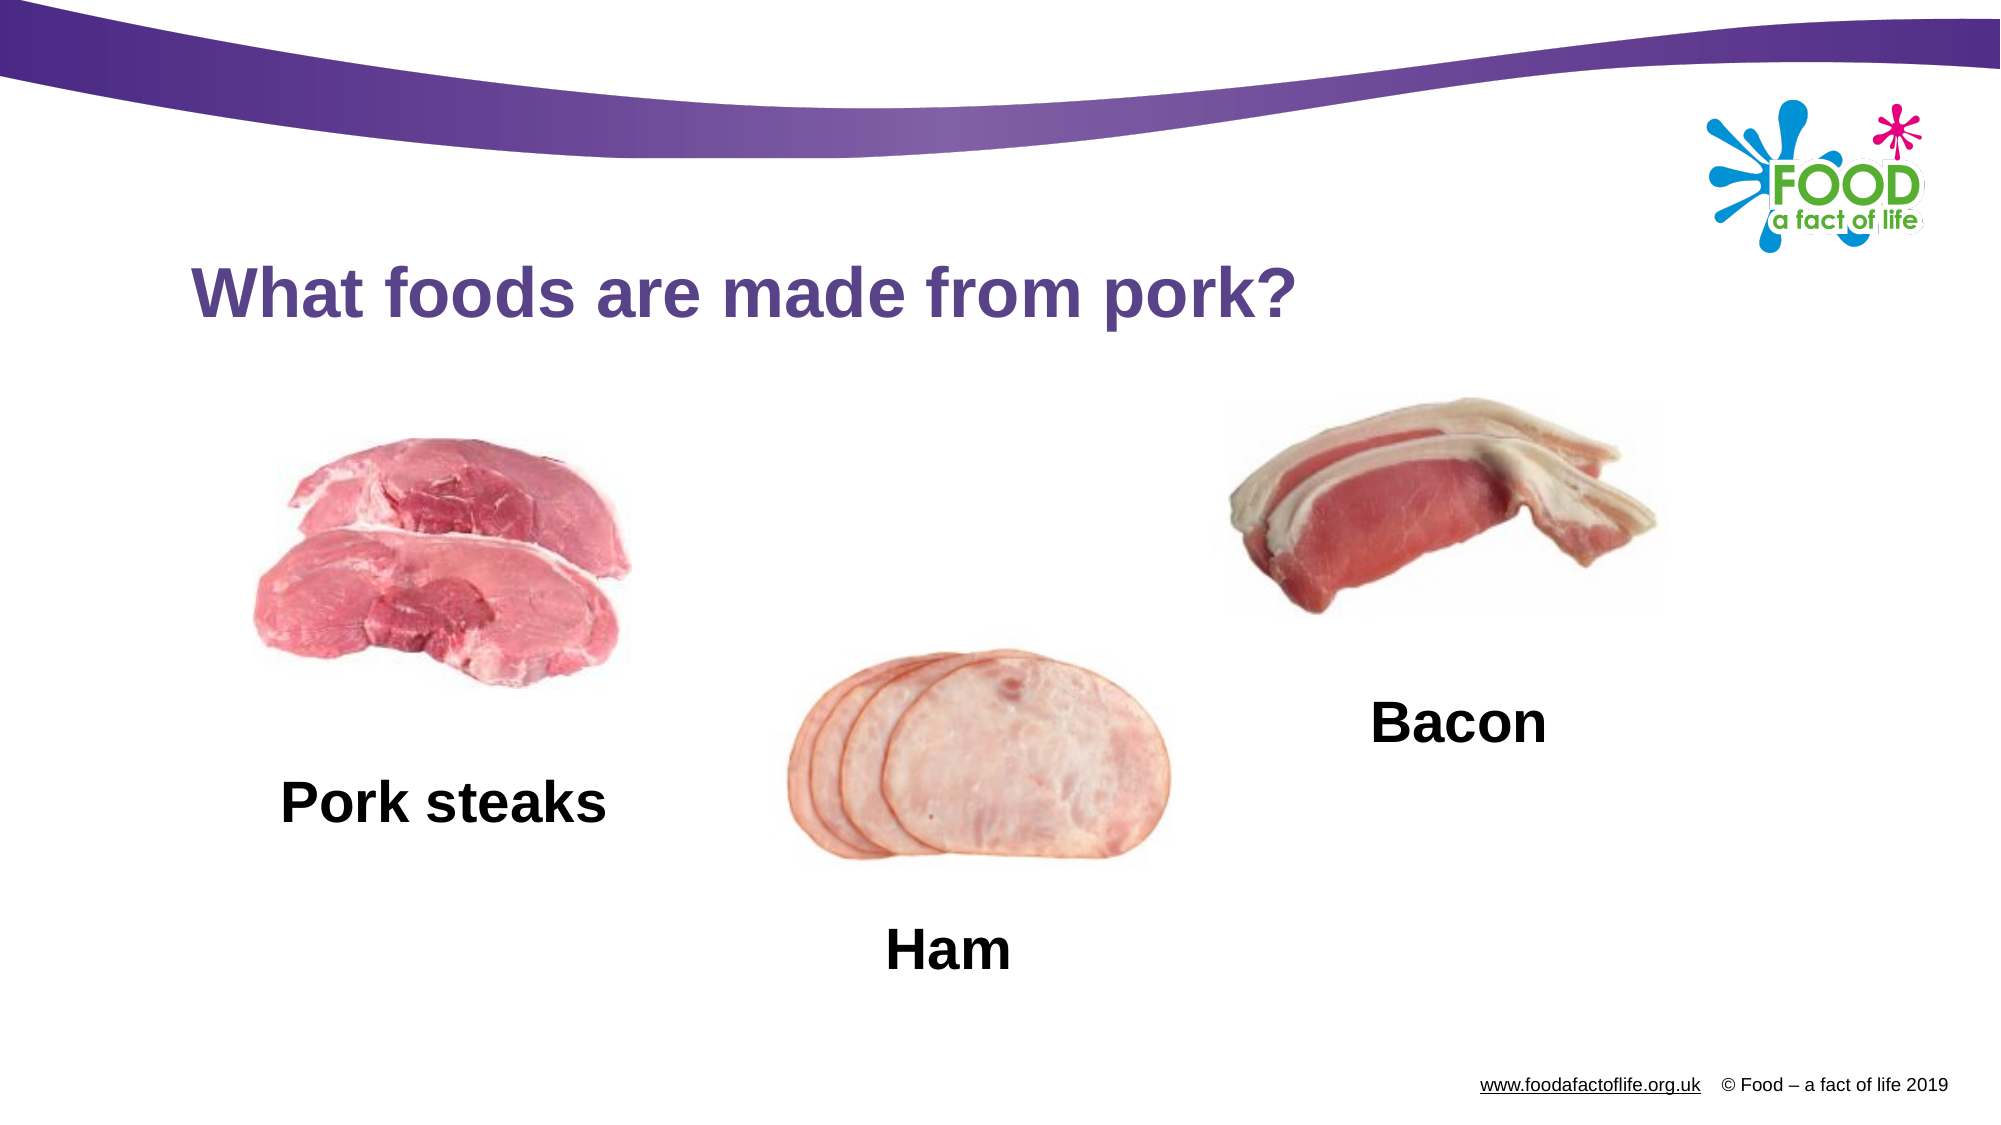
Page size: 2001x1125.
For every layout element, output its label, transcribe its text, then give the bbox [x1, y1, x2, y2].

text_box Ham [871, 913, 1060, 989]
text_box Bacon [1355, 676, 1746, 762]
title What foods are made from pork? [191, 256, 1787, 375]
picture [0, 0, 2000, 1125]
text_box Pork steaks [265, 757, 656, 842]
